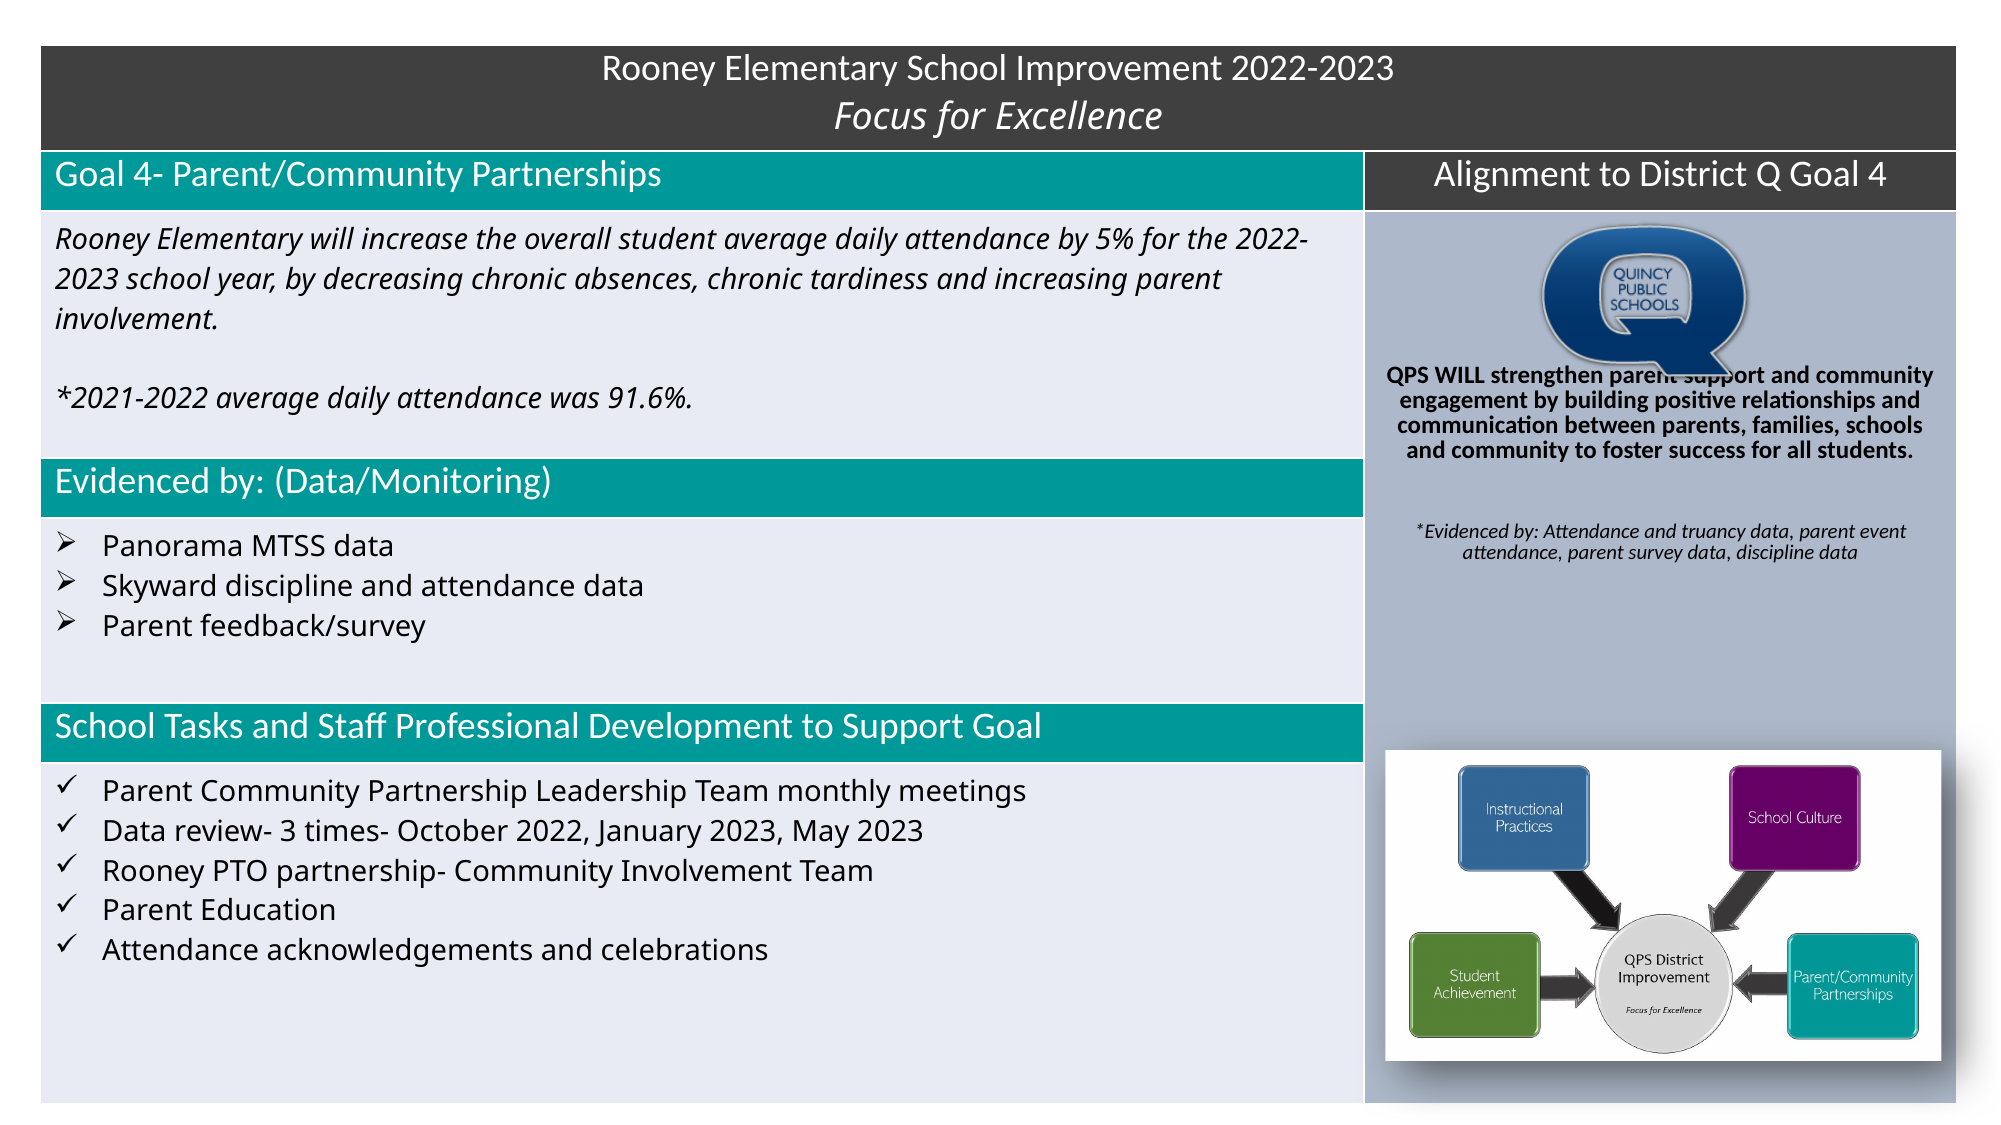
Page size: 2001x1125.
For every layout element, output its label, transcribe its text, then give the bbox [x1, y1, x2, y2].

table_cell School Tasks and Staff Professional Development to Support Goal [41, 704, 1363, 762]
table_cell Rooney Elementary will increase the overall student average daily attendance by 5% for the 2022-2023 school year, by decreasing chronic absences, chronic tardiness and increasing parent involvement. *2021-2022 average daily attendance was 91.6%. [41, 212, 1363, 457]
table_cell Parent Community Partnership Leadership Team monthly meetings Data review- 3 times- October 2022, January 2023, May 2023 Rooney PTO partnership- Community Involvement Team Parent Education Attendance acknowledgements and celebrations [41, 764, 1363, 1103]
table_header Rooney Elementary School Improvement 2022-2023 Focus for Excellence [41, 46, 1956, 150]
picture [1536, 219, 1758, 383]
table_cell Alignment to District Q Goal 4 [1365, 152, 1956, 210]
table_cell QPS WILL strengthen parent support and community engagement by building positive relationships and communication between parents, families, schools and community to foster success for all students. *Evidenced by: Attendance and truancy data, parent event attendance, parent survey data, discipline data [1365, 212, 1956, 1103]
table_cell Panorama MTSS data Skyward discipline and attendance data Parent feedback/survey [41, 519, 1363, 702]
table_cell Goal 4- Parent/Community Partnerships [41, 152, 1363, 210]
picture [1385, 749, 1942, 1061]
table_cell Evidenced by: (Data/Monitoring) [41, 459, 1363, 517]
